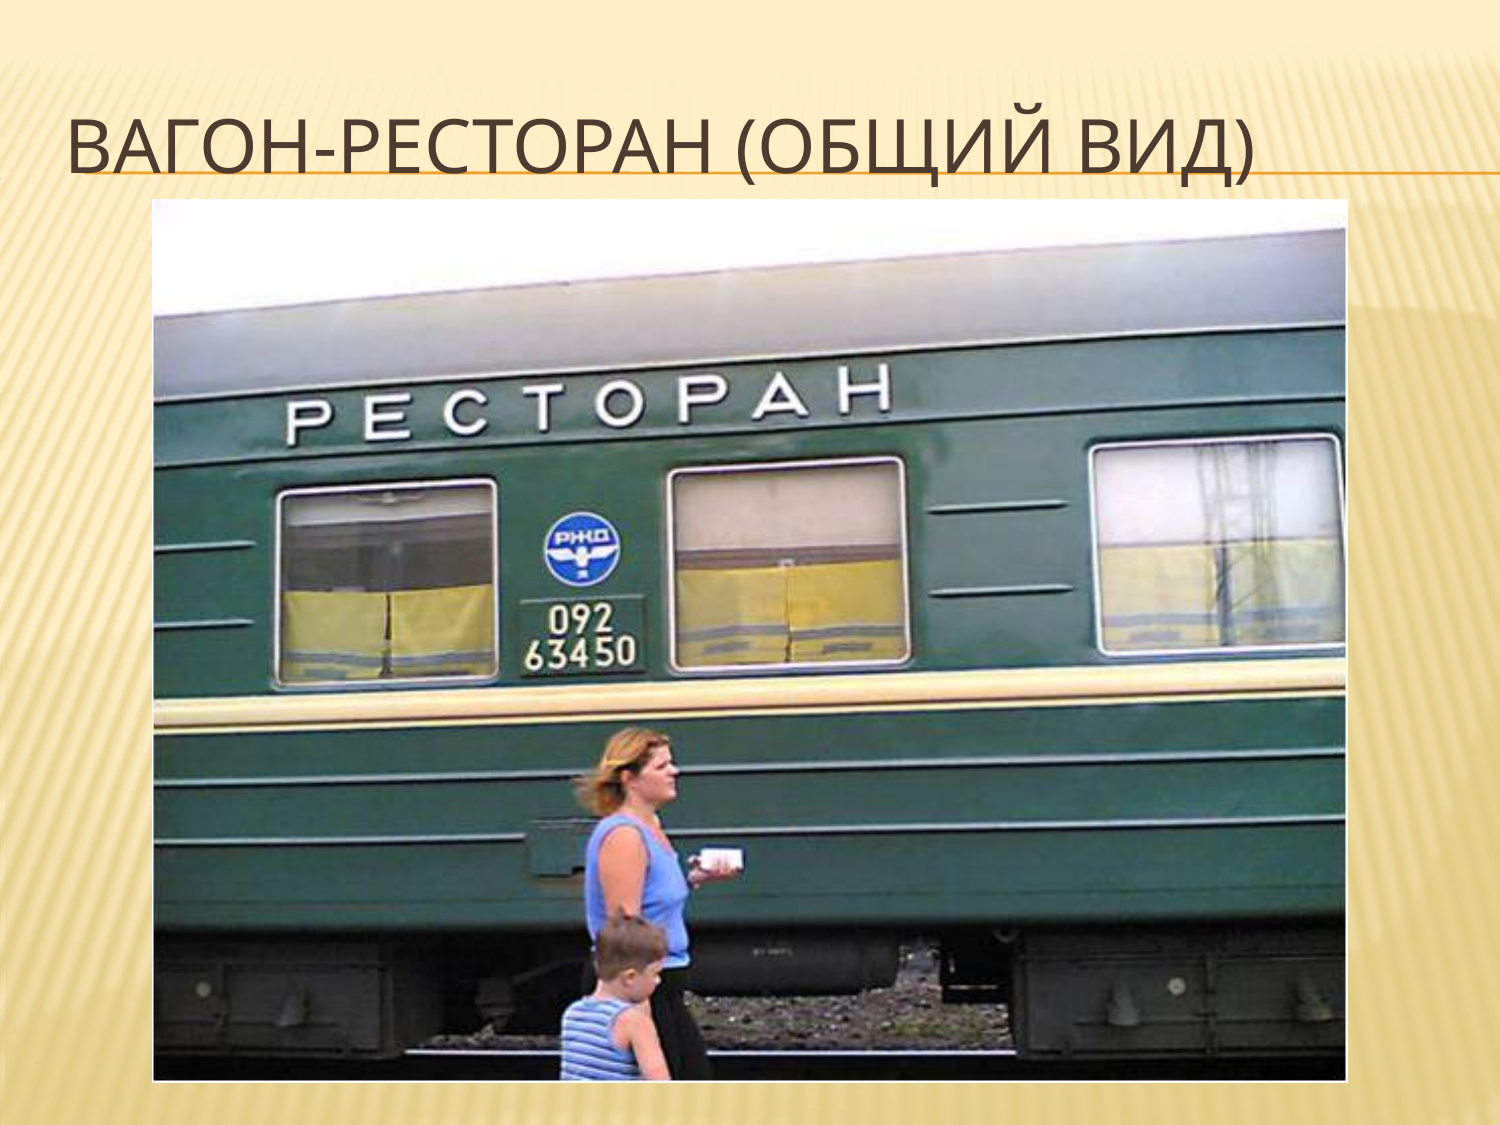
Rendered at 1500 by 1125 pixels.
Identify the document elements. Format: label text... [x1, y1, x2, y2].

title Вагон-ресторан (общий вид) [50, 75, 1475, 213]
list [152, 198, 1348, 1083]
